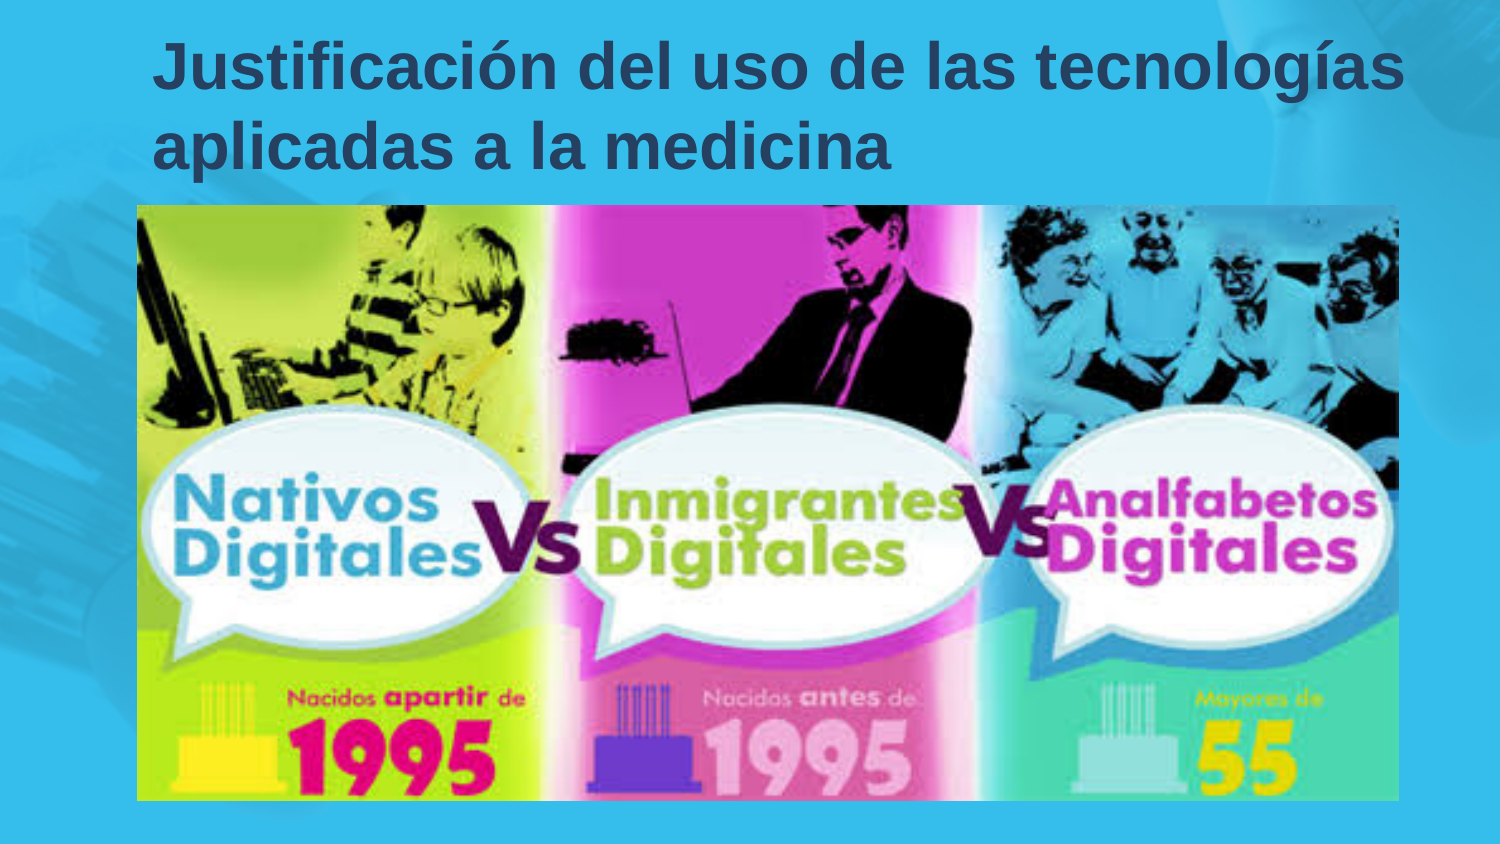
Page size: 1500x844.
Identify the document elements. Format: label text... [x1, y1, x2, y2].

list Justificación del uso de las tecnologías aplicadas a la medicina [137, 14, 1443, 206]
picture [0, 0, 1500, 844]
